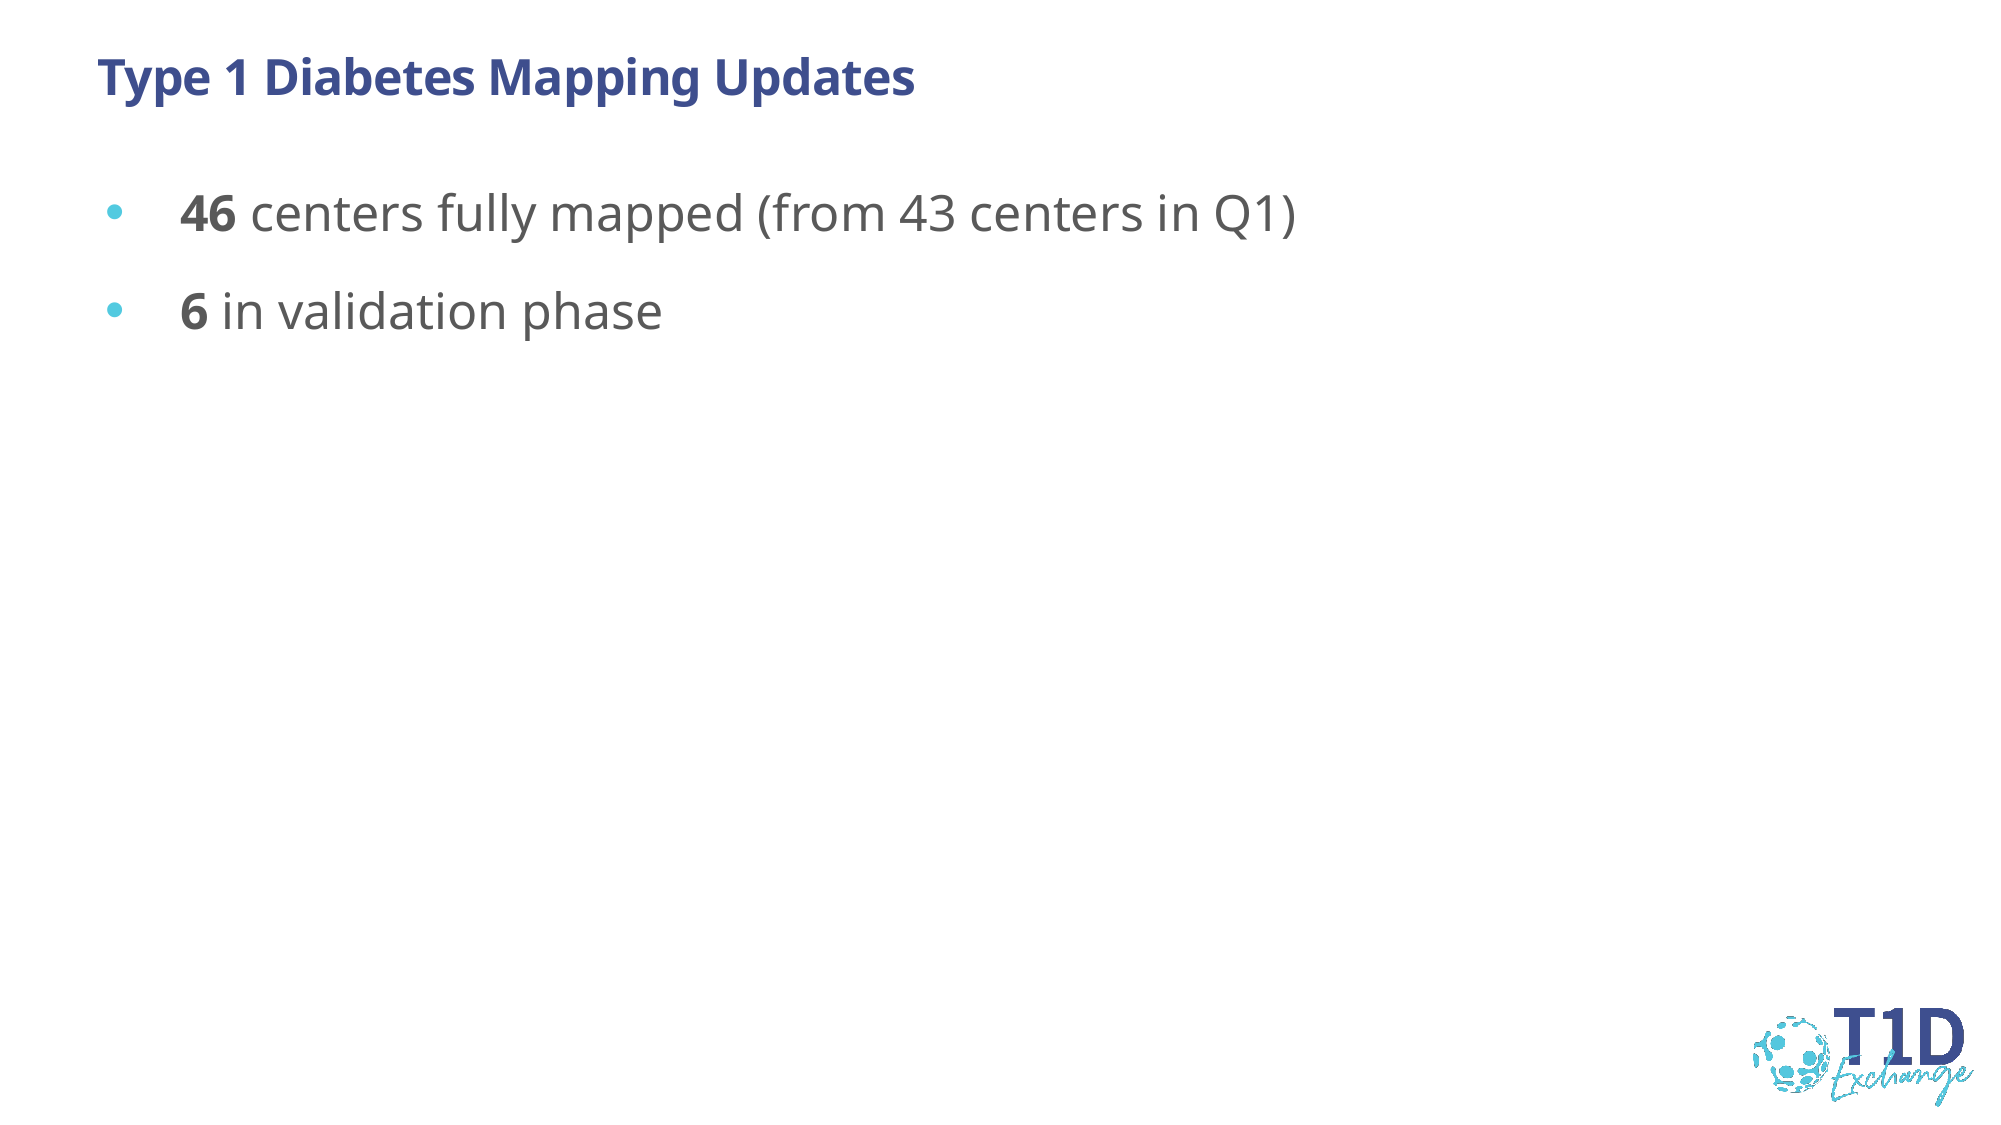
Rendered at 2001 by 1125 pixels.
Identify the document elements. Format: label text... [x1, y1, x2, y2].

picture [1726, 964, 2000, 1125]
list 46 centers fully mapped (from 43 centers in Q1) 6 in validation phase [89, 143, 1891, 987]
title Type 1 Diabetes Mapping Updates [89, 36, 1891, 113]
